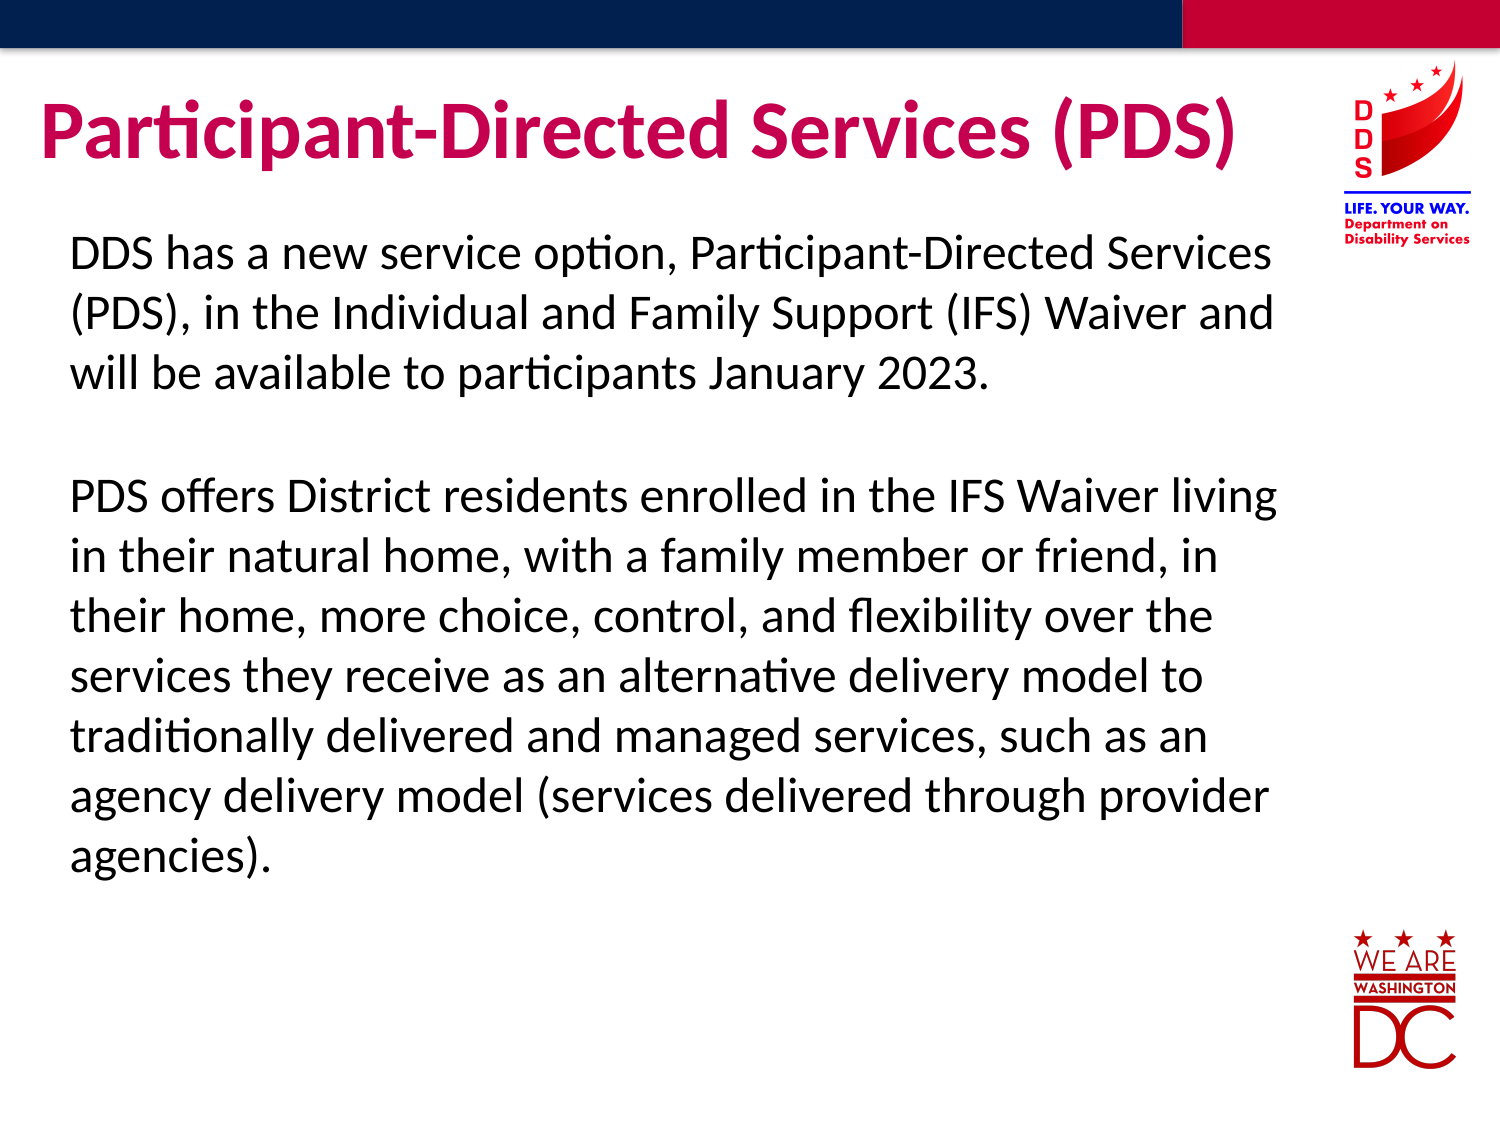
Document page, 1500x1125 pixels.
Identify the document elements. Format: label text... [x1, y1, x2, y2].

picture [1342, 58, 1472, 249]
list DDS has a new service option, Participant-Directed Services (PDS), in the Individual and Family Support (IFS) Waiver and will be available to participants January 2023. PDS offers District residents enrolled in the IFS Waiver living in their natural home, with a family member or friend, in their home, more choice, control, and flexibility over the services they receive as an alternative delivery model to traditionally delivered and managed services, such as an agency delivery model (services delivered through provider agencies). [54, 212, 1322, 1001]
title Participant-Directed Services (PDS) [40, 72, 1307, 213]
picture [1337, 927, 1473, 1070]
